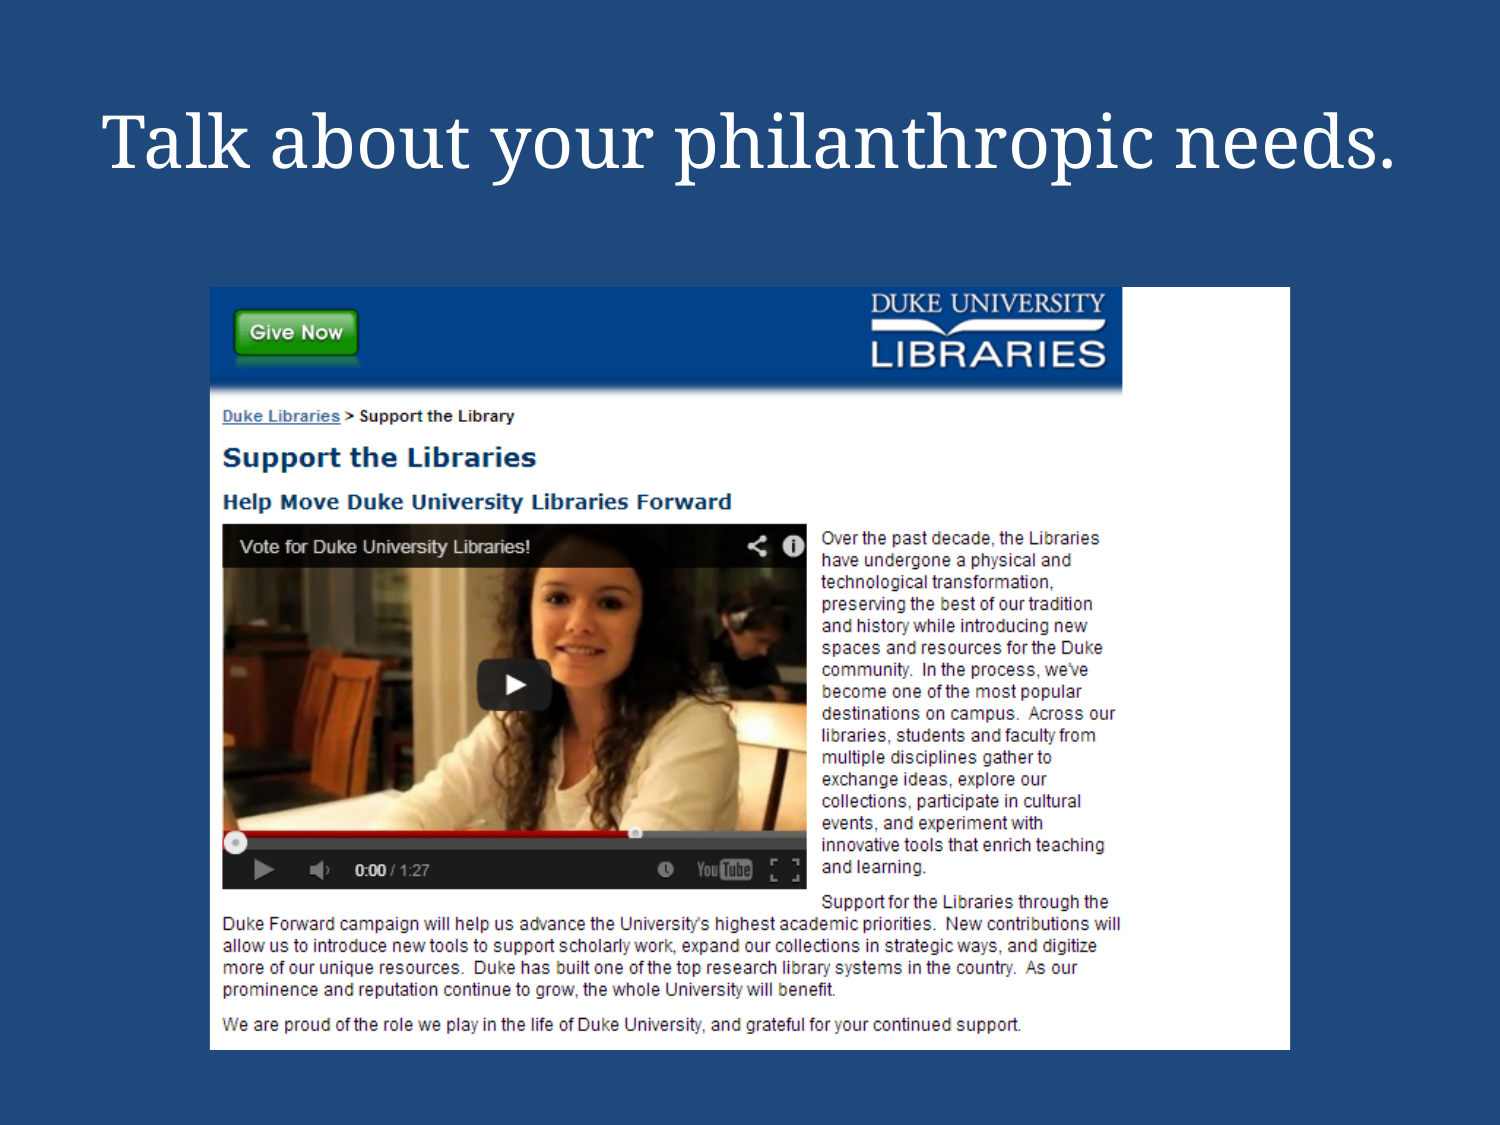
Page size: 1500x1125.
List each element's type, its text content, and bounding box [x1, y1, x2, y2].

picture [209, 287, 1291, 1051]
title Talk about your philanthropic needs. [75, 45, 1425, 233]
